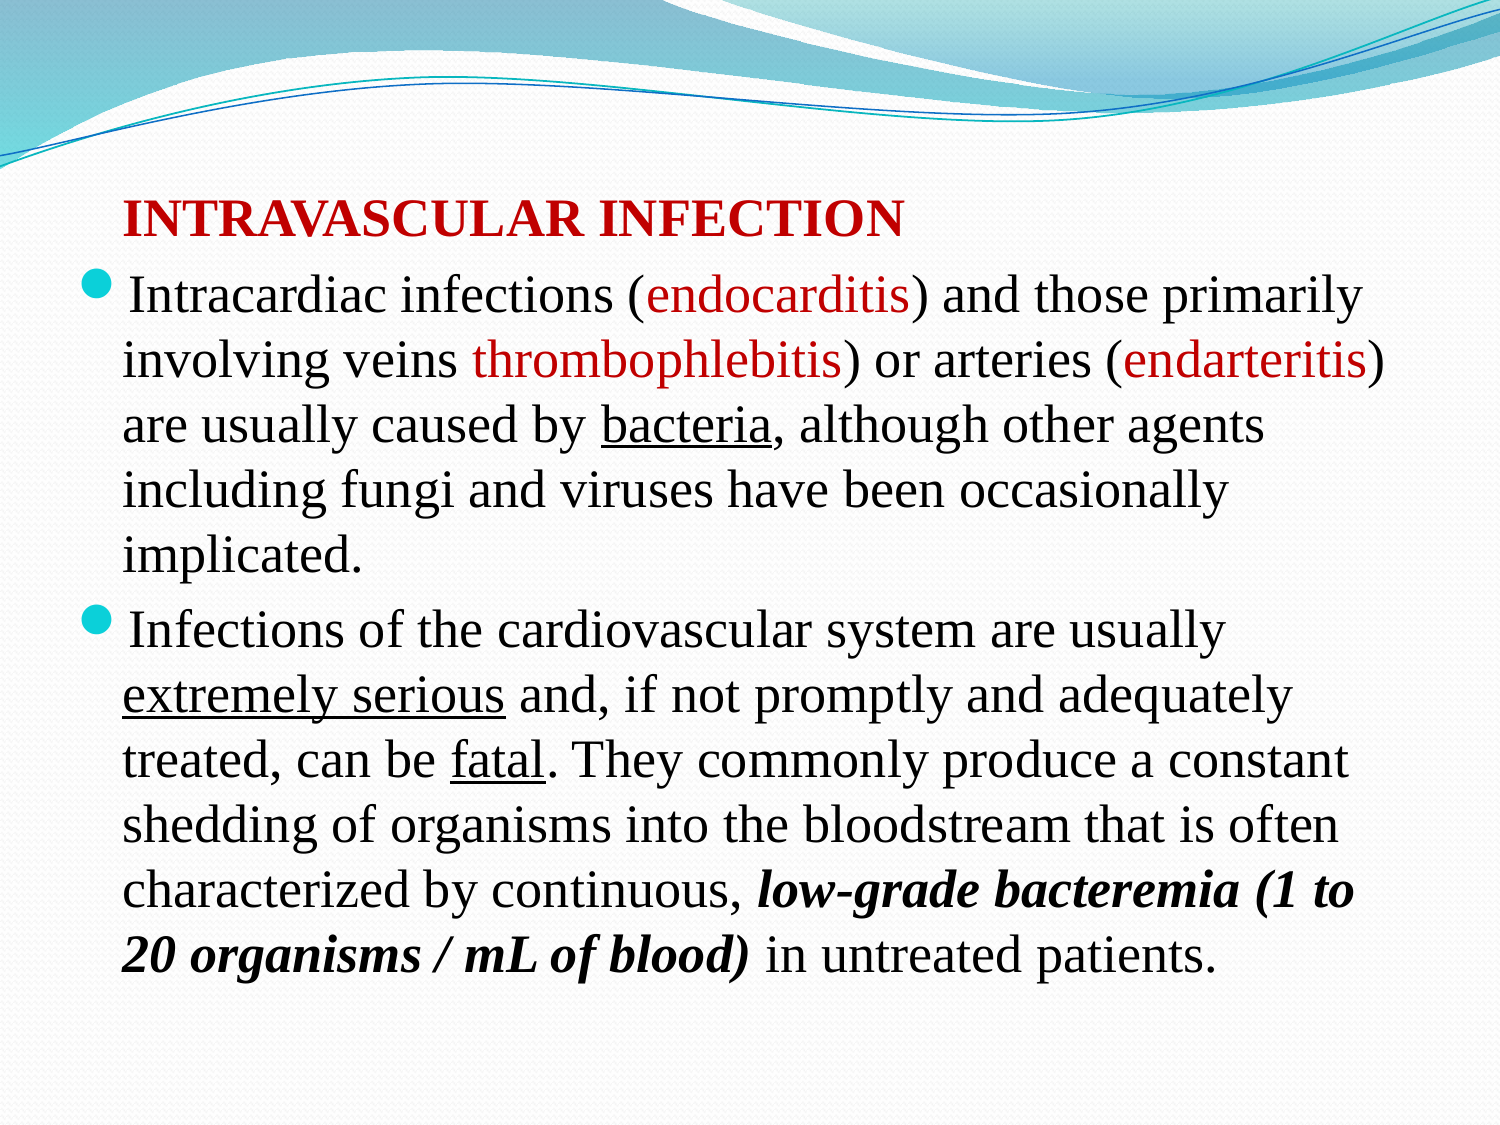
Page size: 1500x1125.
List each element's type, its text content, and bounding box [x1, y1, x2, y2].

list INTRAVASCULAR INFECTION Intracardiac infections (endocarditis) and those primarily involving veins thrombophlebitis) or arteries (endarteritis) are usually caused by bacteria, although other agents including fungi and viruses have been occasionally implicated. Infections of the cardiovascular system are usually extremely serious and, if not promptly and adequately treated, can be fatal. They commonly produce a constant shedding of organisms into the bloodstream that is often characterized by continuous, low-grade bacteremia (1 to 20 organisms / mL of blood) in untreated patients. [62, 174, 1438, 1013]
